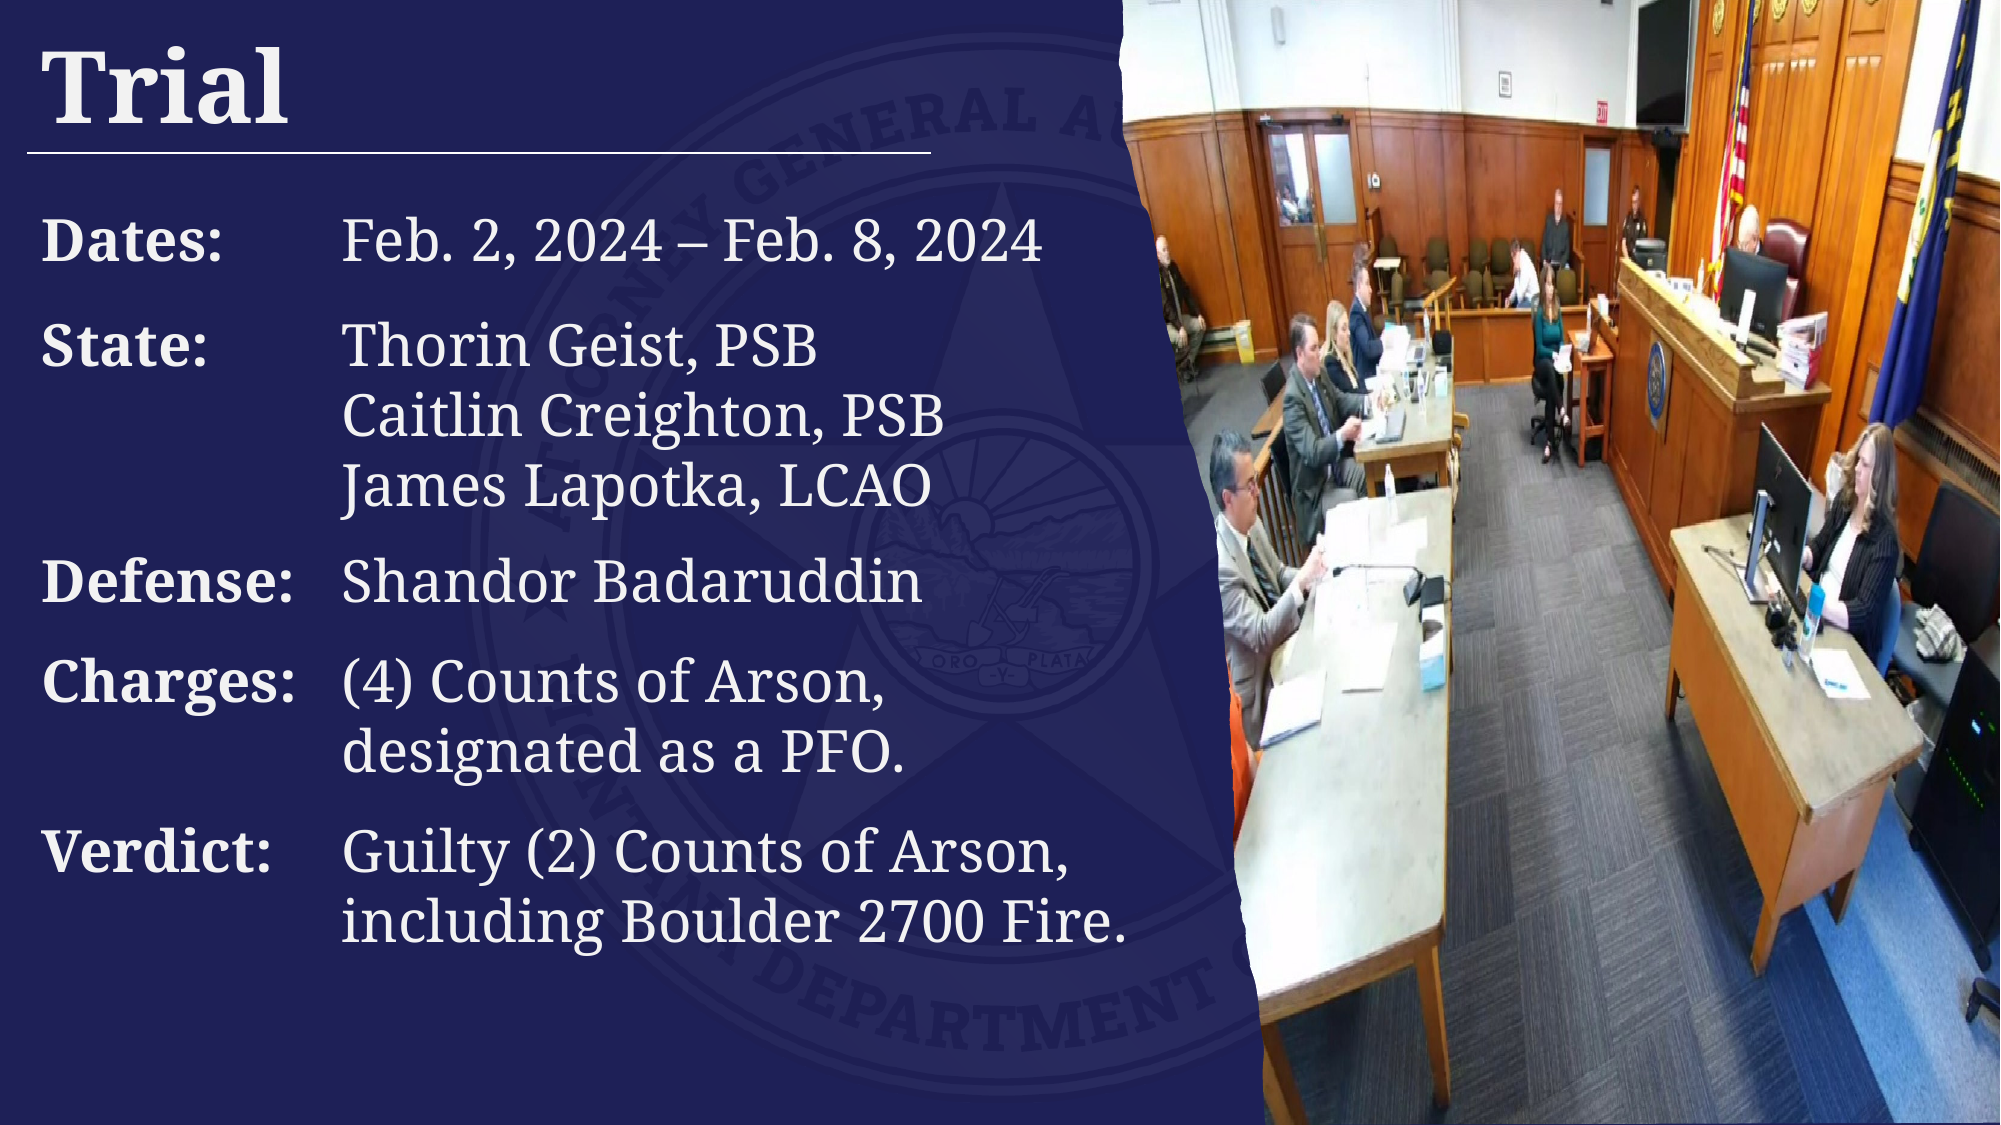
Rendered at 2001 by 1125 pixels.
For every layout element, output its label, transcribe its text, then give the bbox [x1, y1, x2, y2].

picture [1118, 0, 2000, 1125]
text_box Trial [27, 16, 1028, 152]
text_box Dates: Feb. 2, 2024 – Feb. 8, 2024 State : Thorin Geist, PSB Caitlin Creighton, PSB James Lapotka, LCAO Defense: Shandor Badaruddin Charges: (4) Counts of Arson, designated as a PFO. Verdict: Guilty (2) Counts of Arson, including Boulder 2700 Fire. [27, 195, 1118, 1032]
